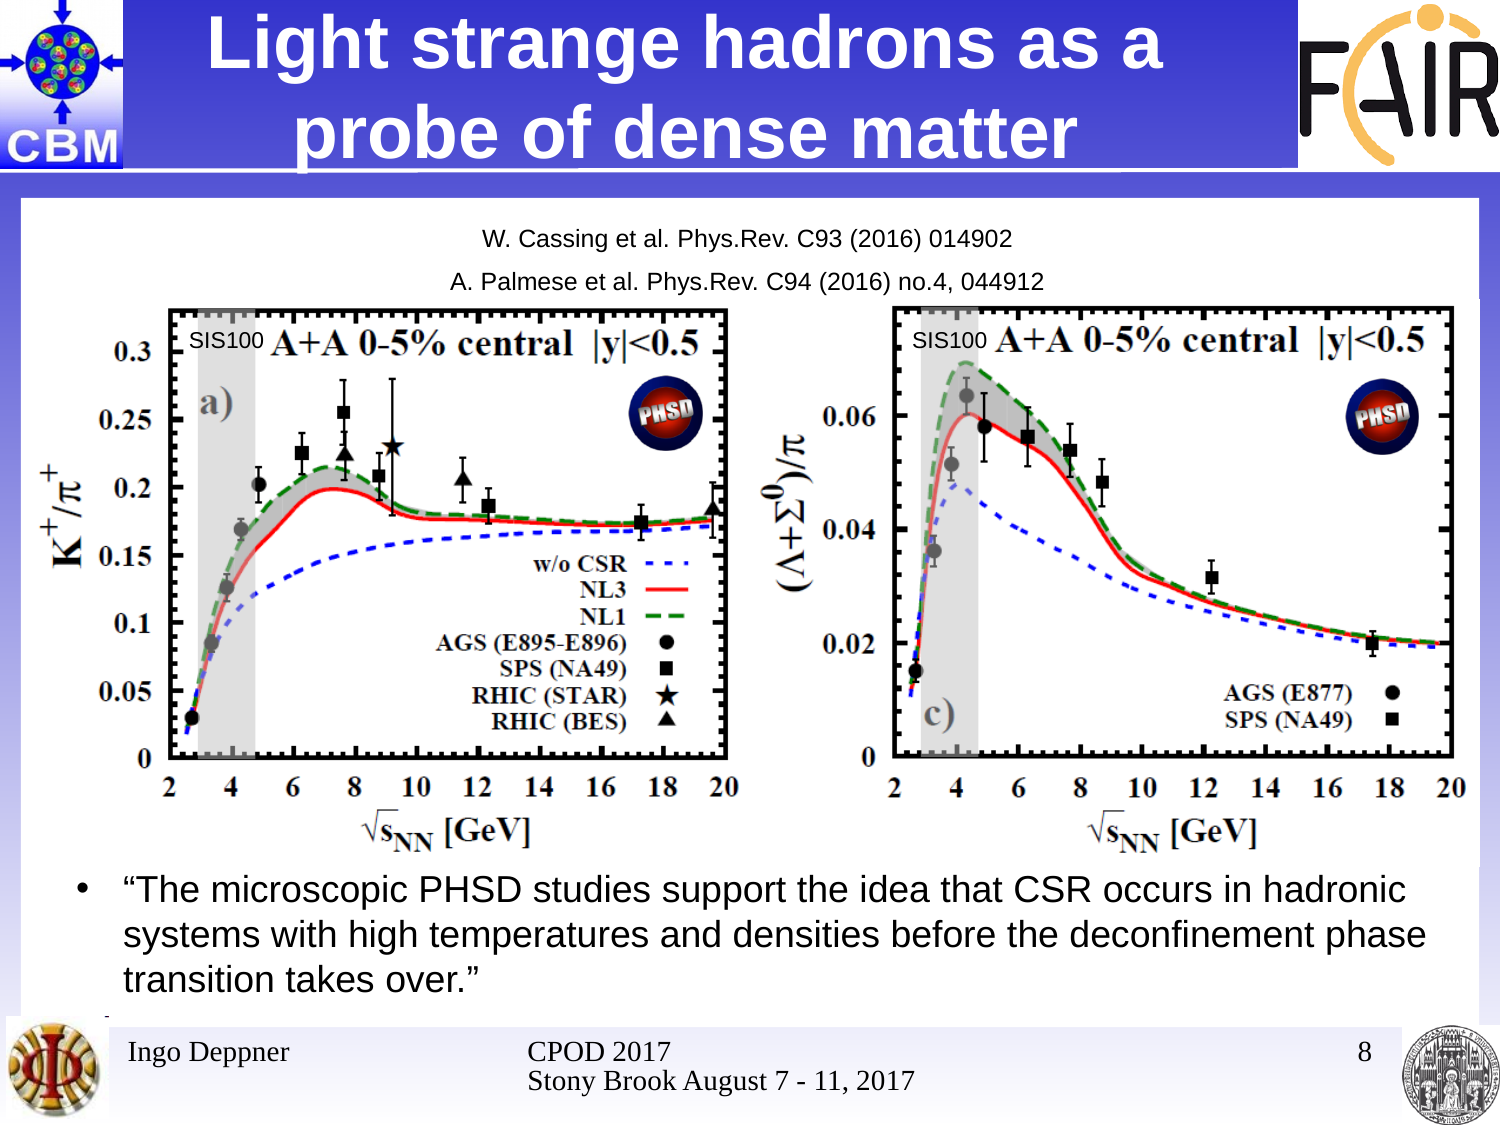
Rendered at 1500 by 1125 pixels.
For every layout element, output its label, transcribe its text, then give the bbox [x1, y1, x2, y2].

picture [5, 1015, 110, 1119]
picture [1401, 1025, 1500, 1125]
text_box “The microscopic PHSD studies support the idea that CSR occurs in hadronic systems with high temperatures and densities before the deconfinement phase transition takes over.” [61, 874, 1465, 1008]
footer CPOD 2017 Stony Brook August 7 - 11, 2017 [512, 1028, 988, 1100]
slide_number Ingo Deppner [114, 1028, 425, 1100]
text_box Light strange hadrons as a probe of dense matter [122, 0, 1249, 182]
text_box [20, 870, 1480, 1028]
picture [24, 299, 748, 866]
text_box A. Palmese et al. Phys.Rev. C94 (2016) no.4, 044912 [425, 258, 1078, 298]
text_box W. Cassing et al. Phys.Rev. C93 (2016) 014902 [425, 215, 1078, 258]
picture [0, 0, 124, 169]
picture [1298, 0, 1500, 169]
text_box [20, 197, 1480, 302]
slide_number 8 [1074, 1028, 1388, 1100]
picture [751, 299, 1480, 867]
